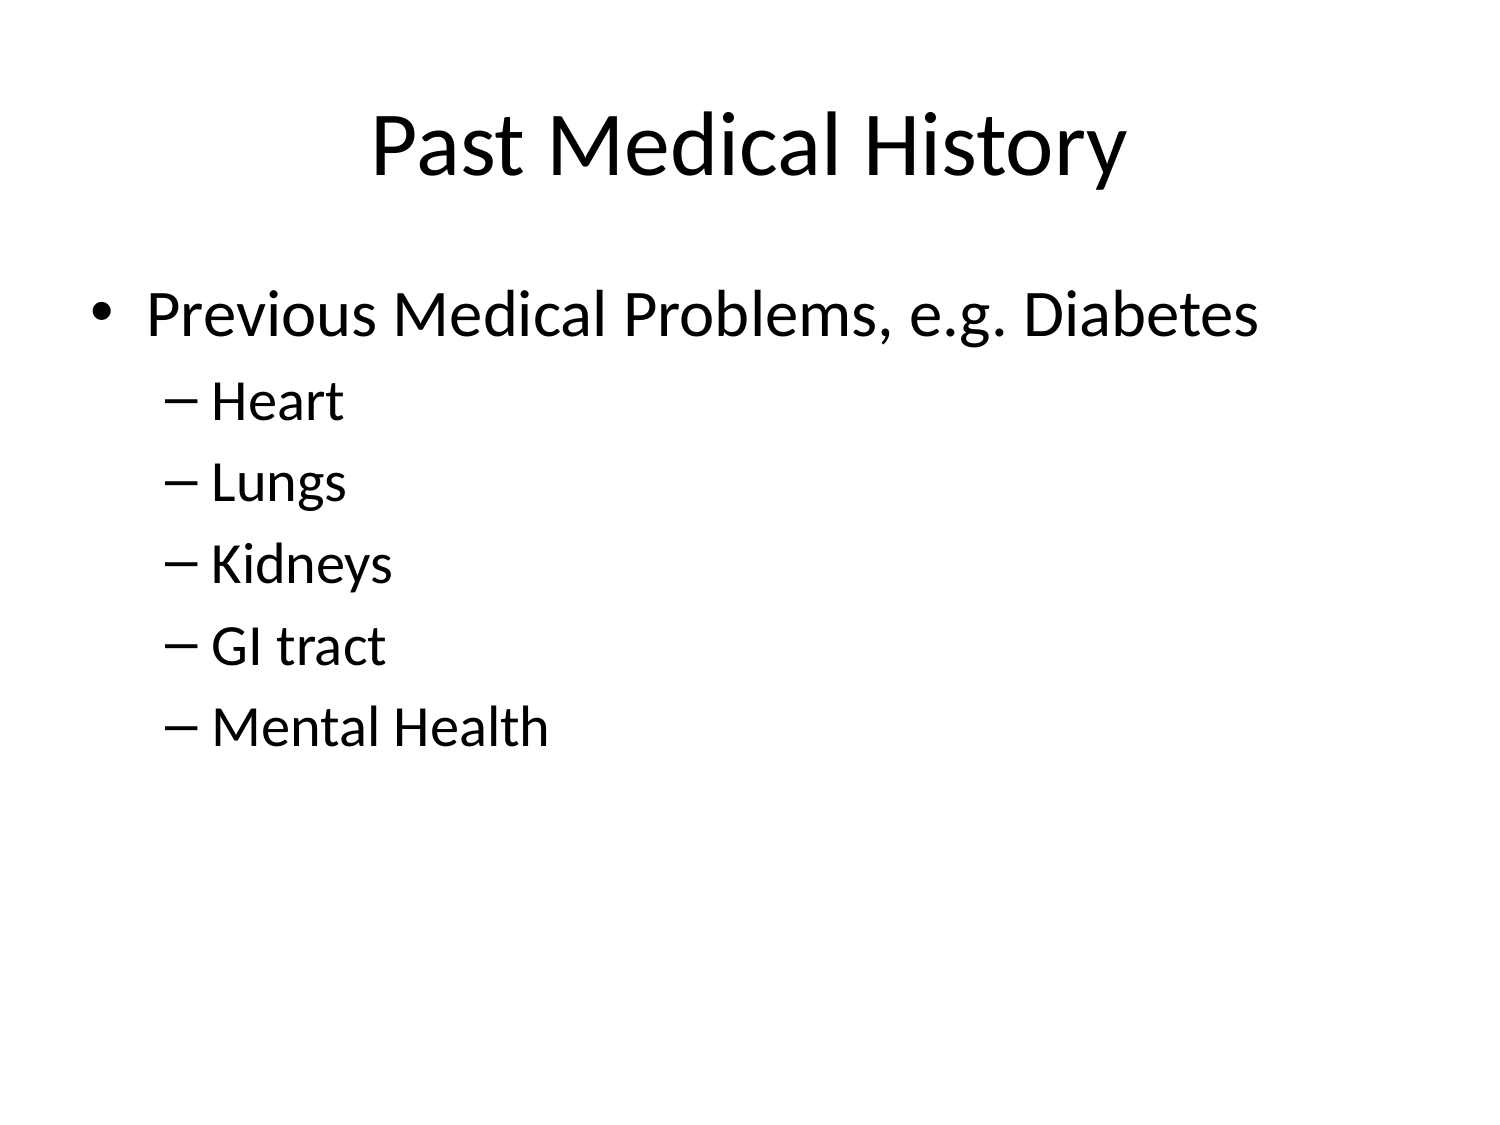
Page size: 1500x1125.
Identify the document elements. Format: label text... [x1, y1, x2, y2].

title Past Medical History [75, 45, 1425, 233]
list Previous Medical Problems, e.g. Diabetes Heart Lungs Kidneys GI tract Mental Health [75, 262, 1425, 1005]
